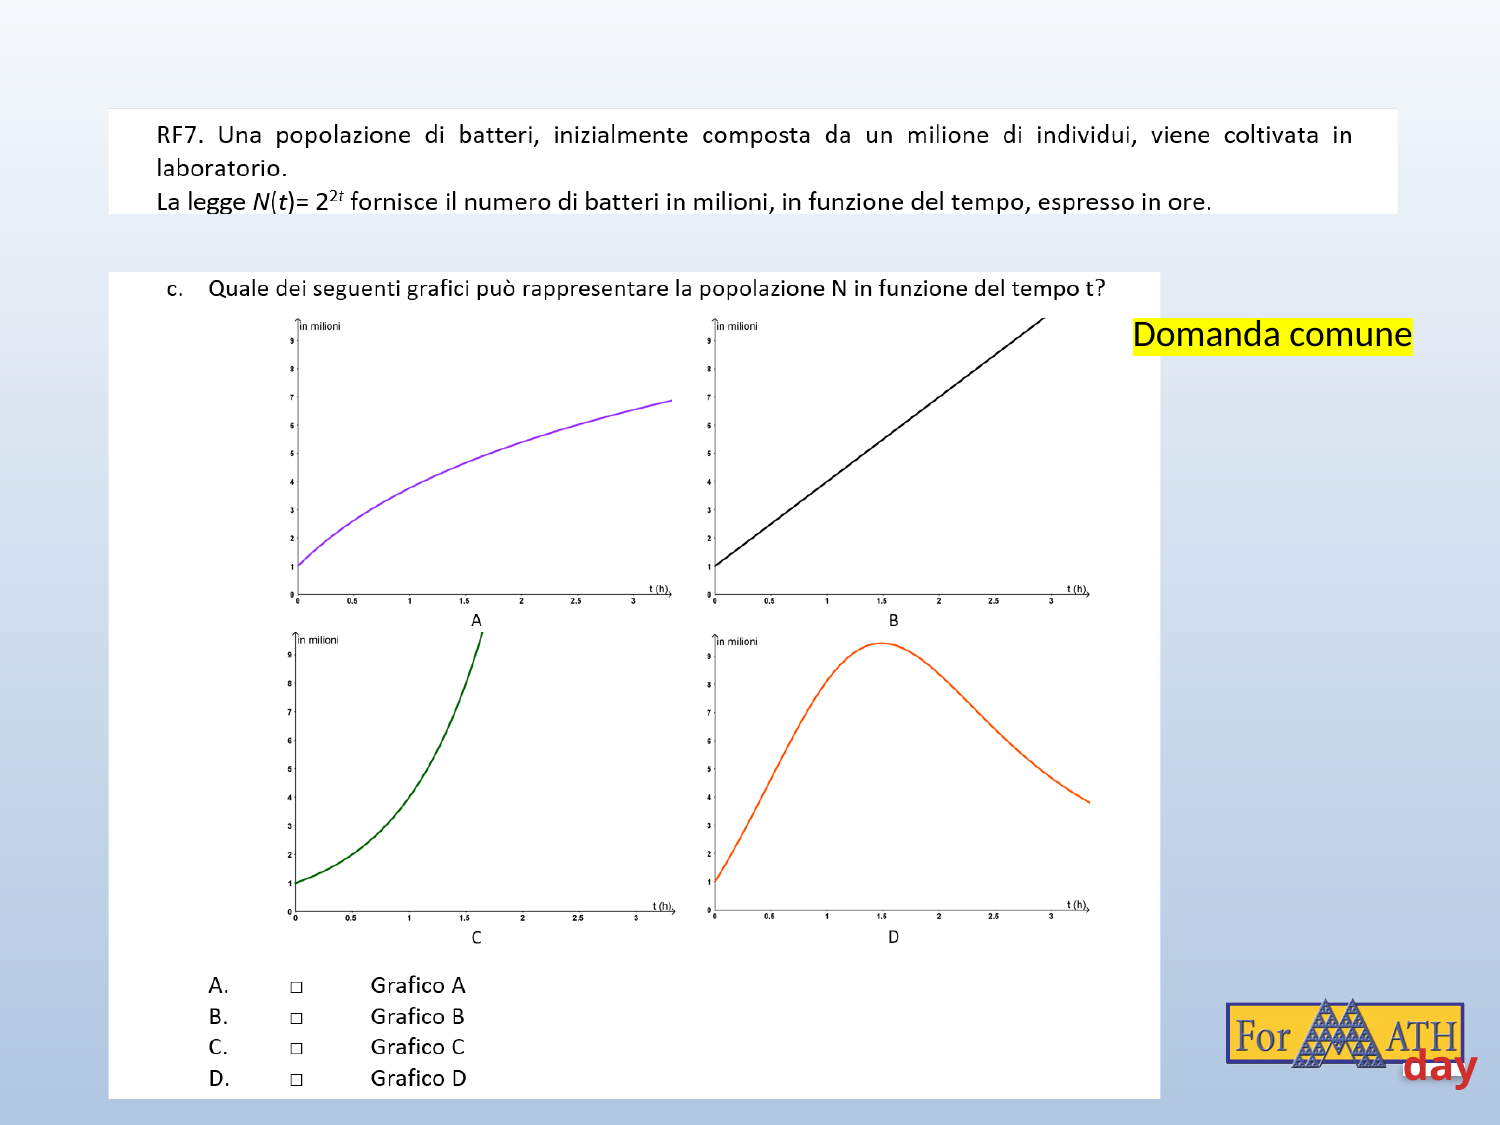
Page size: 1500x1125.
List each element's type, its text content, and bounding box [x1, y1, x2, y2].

picture [108, 108, 1398, 214]
picture [1226, 997, 1465, 1077]
picture [108, 271, 1161, 1099]
text_box Domanda comune [1166, 301, 1429, 362]
